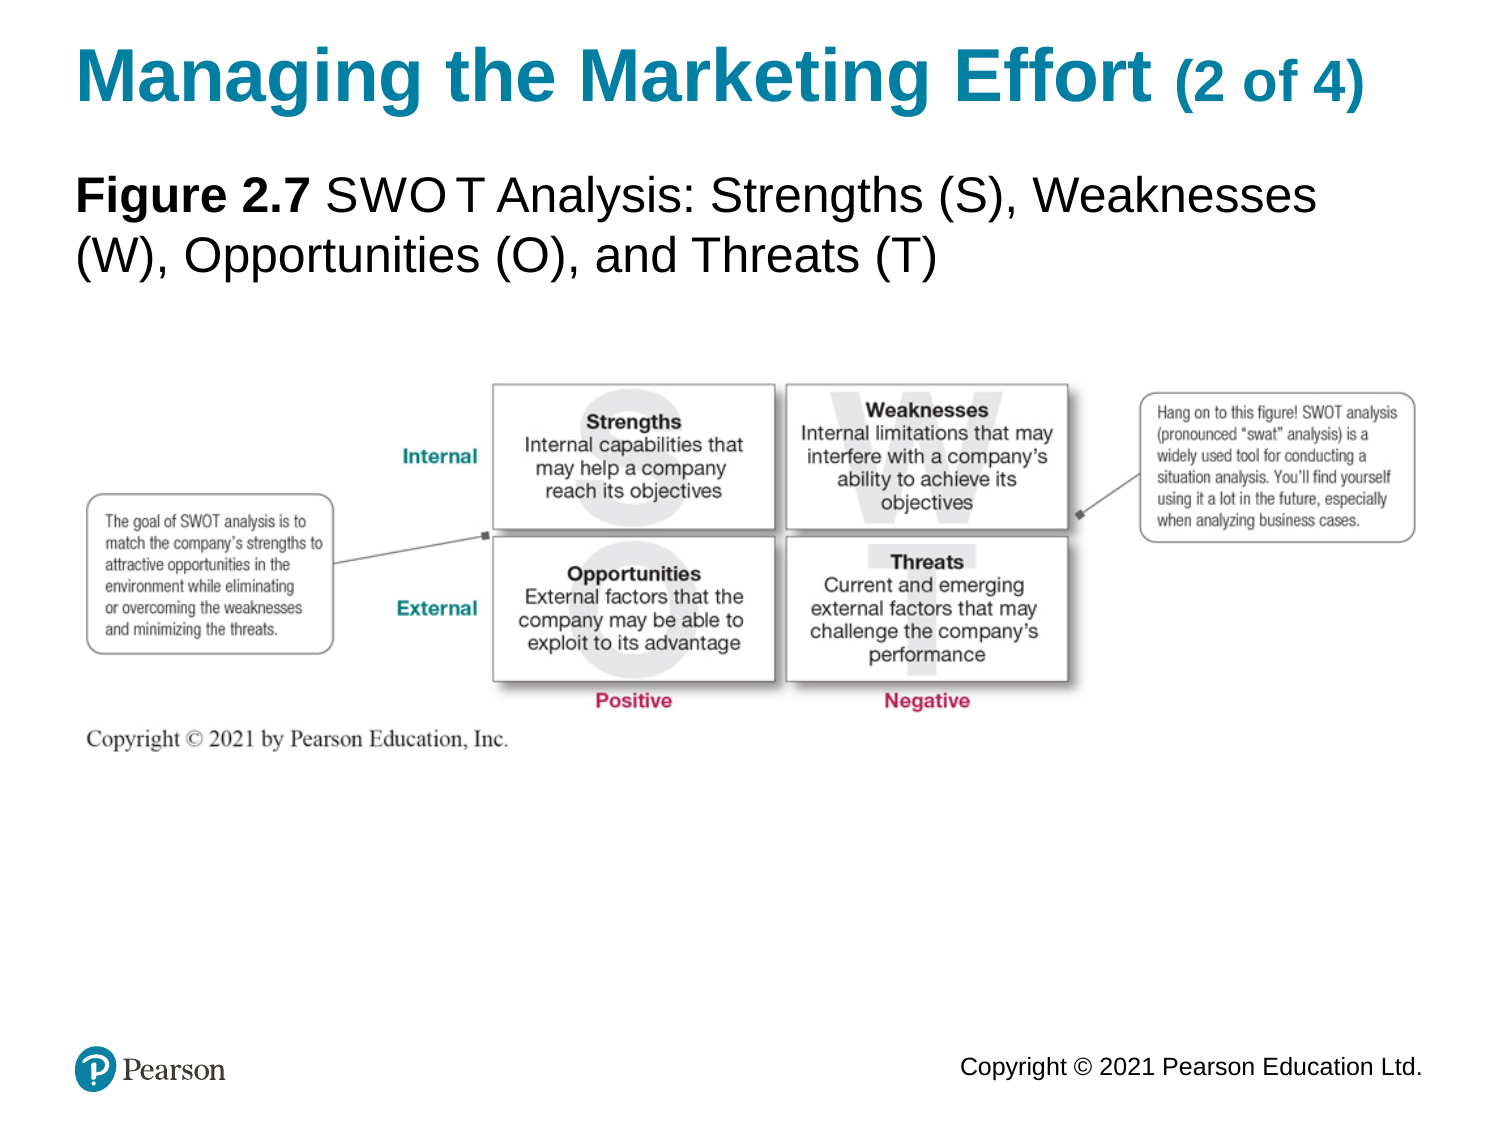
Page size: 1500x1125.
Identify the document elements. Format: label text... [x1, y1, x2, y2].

picture [85, 376, 1417, 753]
list Figure 2.7 S W O T Analysis: Strengths (S), Weaknesses (W), Opportunities (O), and Threats (T) [75, 162, 1425, 801]
title Managing the Marketing Effort (2 of 4) [75, 32, 1425, 117]
